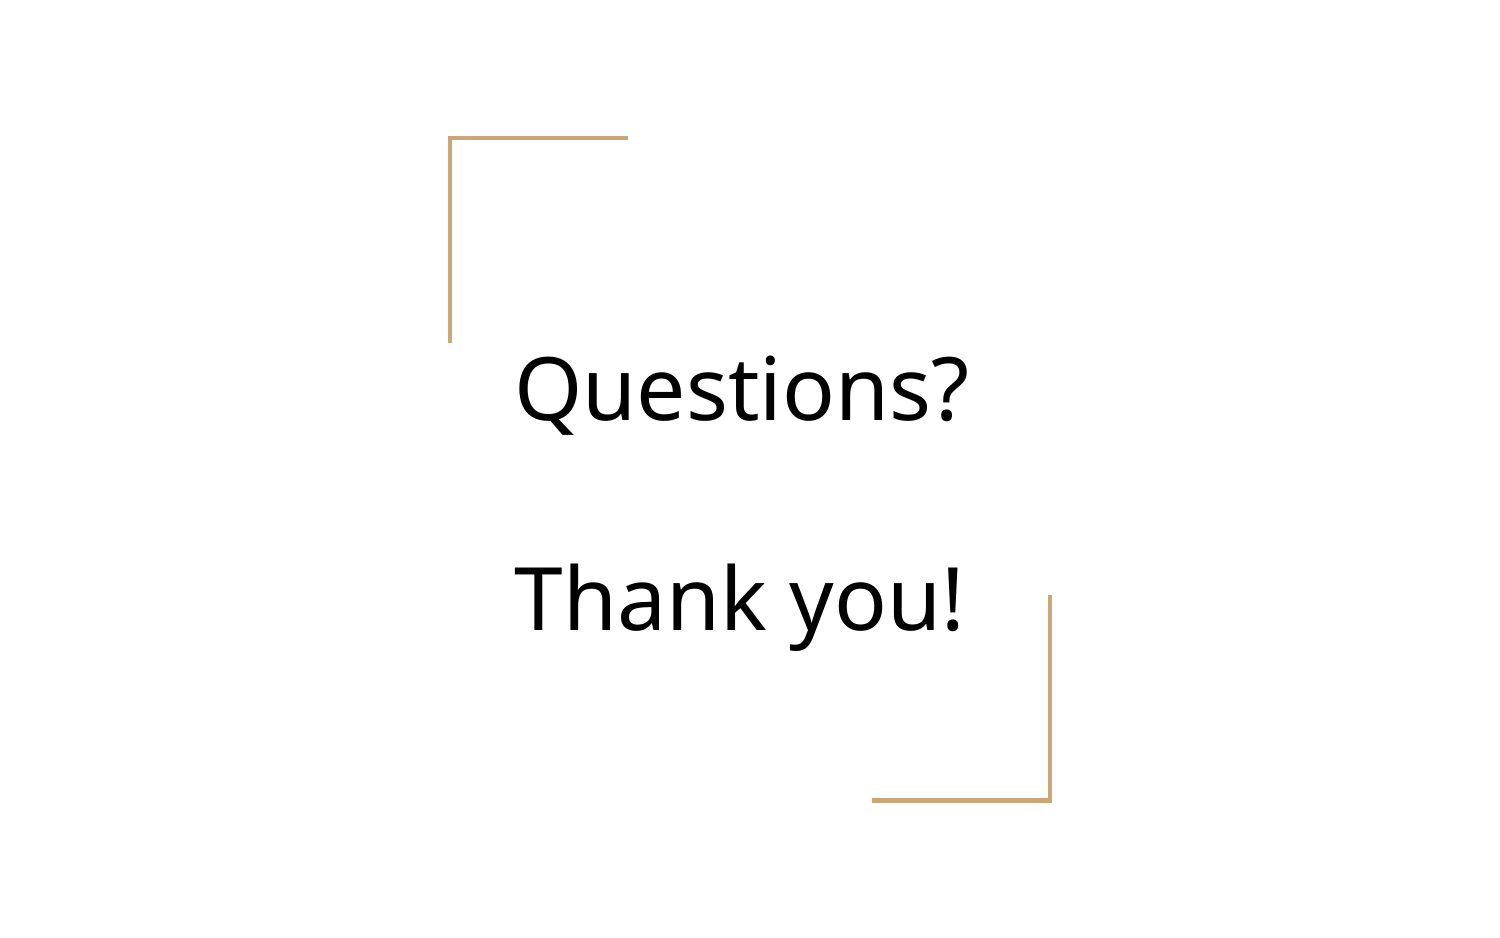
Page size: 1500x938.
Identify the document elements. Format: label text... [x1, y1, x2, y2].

title Questions? Thank you! [499, 263, 1001, 769]
